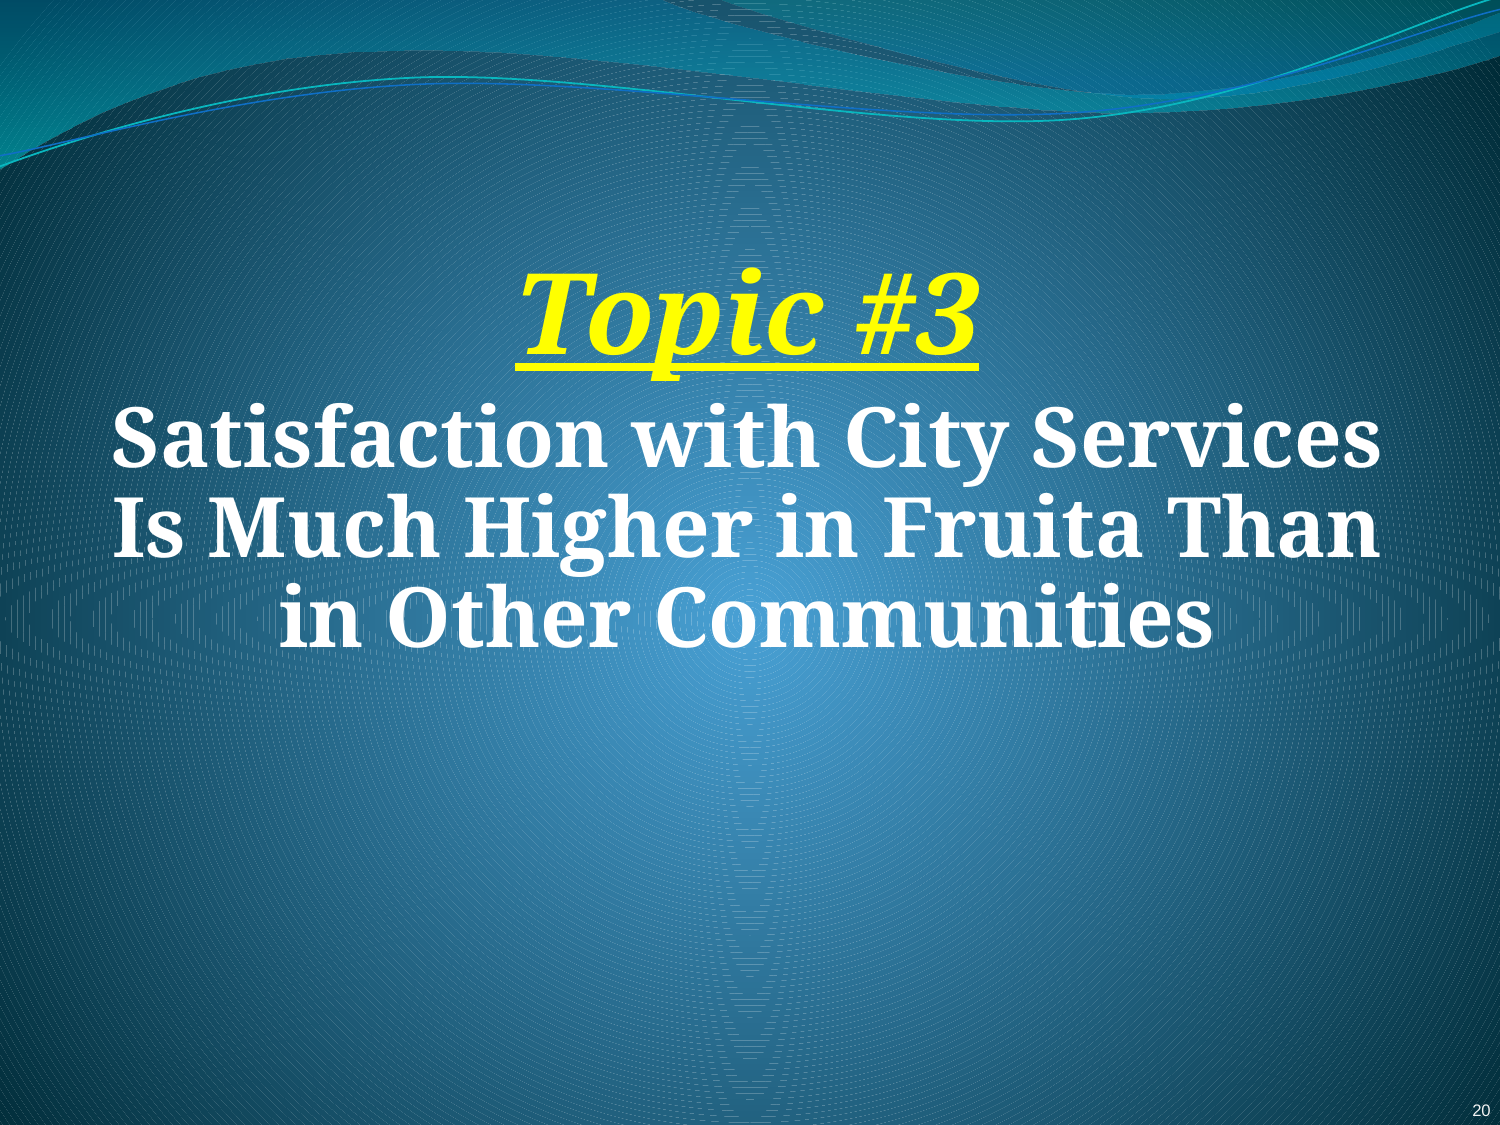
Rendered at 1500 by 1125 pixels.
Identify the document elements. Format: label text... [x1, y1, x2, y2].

slide_number 20 [1365, 1059, 1491, 1120]
text_box Topic #3 Satisfaction with City Services Is Much Higher in Fruita Than in Other Communities [64, 249, 1431, 838]
